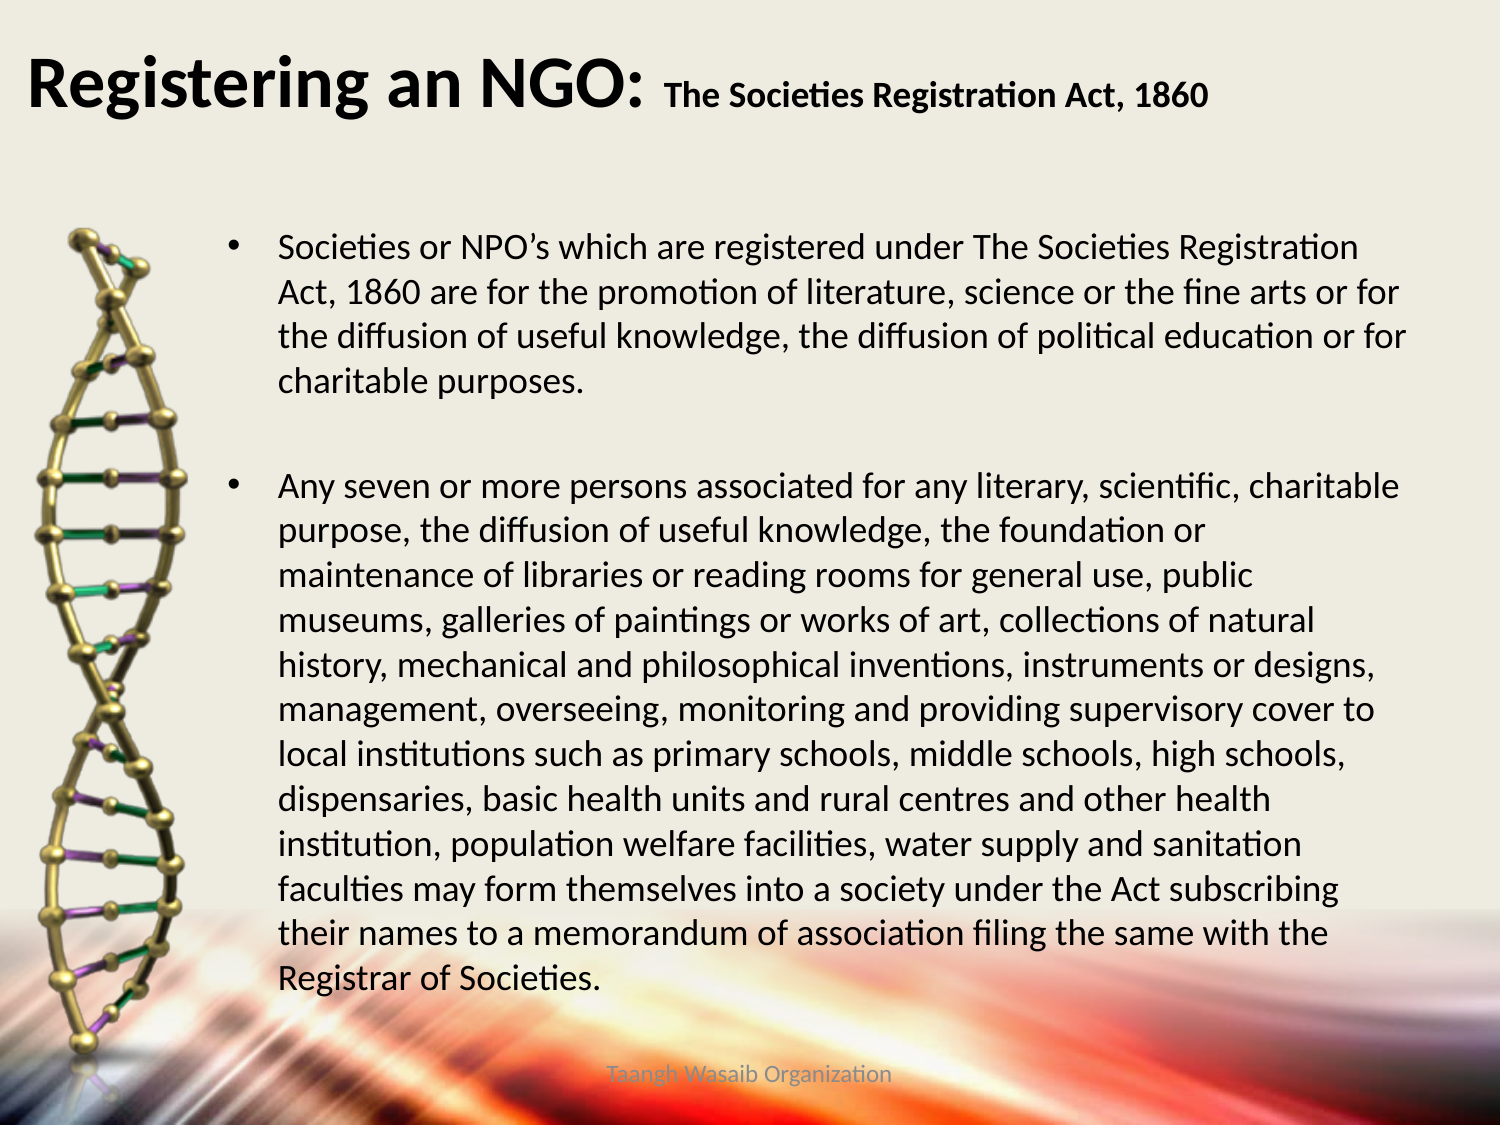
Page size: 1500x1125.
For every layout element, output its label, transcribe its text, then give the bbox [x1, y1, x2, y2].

title Registering an NGO: The Societies Registration Act, 1860 [12, 24, 1488, 213]
title Draft Bylaws [988, 1088, 1500, 1093]
list Societies or NPO’s which are registered under The Societies Registration Act, 1860 are for the promotion of literature, science or the fine arts or for the diffusion of useful knowledge, the diffusion of political education or for charitable purposes. Any seven or more persons associated for any literary, scientific, charitable purpose, the diffusion of useful knowledge, the foundation or maintenance of libraries or reading rooms for general use, public museums, galleries of paintings or works of art, collections of natural history, mechanical and philosophical inventions, instruments or designs, management, overseeing, monitoring and providing supervisory cover to local institutions such as primary schools, middle schools, high schools, dispensaries, basic health units and rural centres and other health institution, population welfare facilities, water supply and sanitation faculties may form themselves into a society under the Act subscribing their names to a memorandum of association filing the same with the Registrar of Societies. [212, 214, 1425, 1013]
picture [0, 225, 1500, 1125]
title Draft Bylaws [211, 1088, 512, 1093]
footer Taangh Wasaib Organization [512, 1042, 988, 1103]
